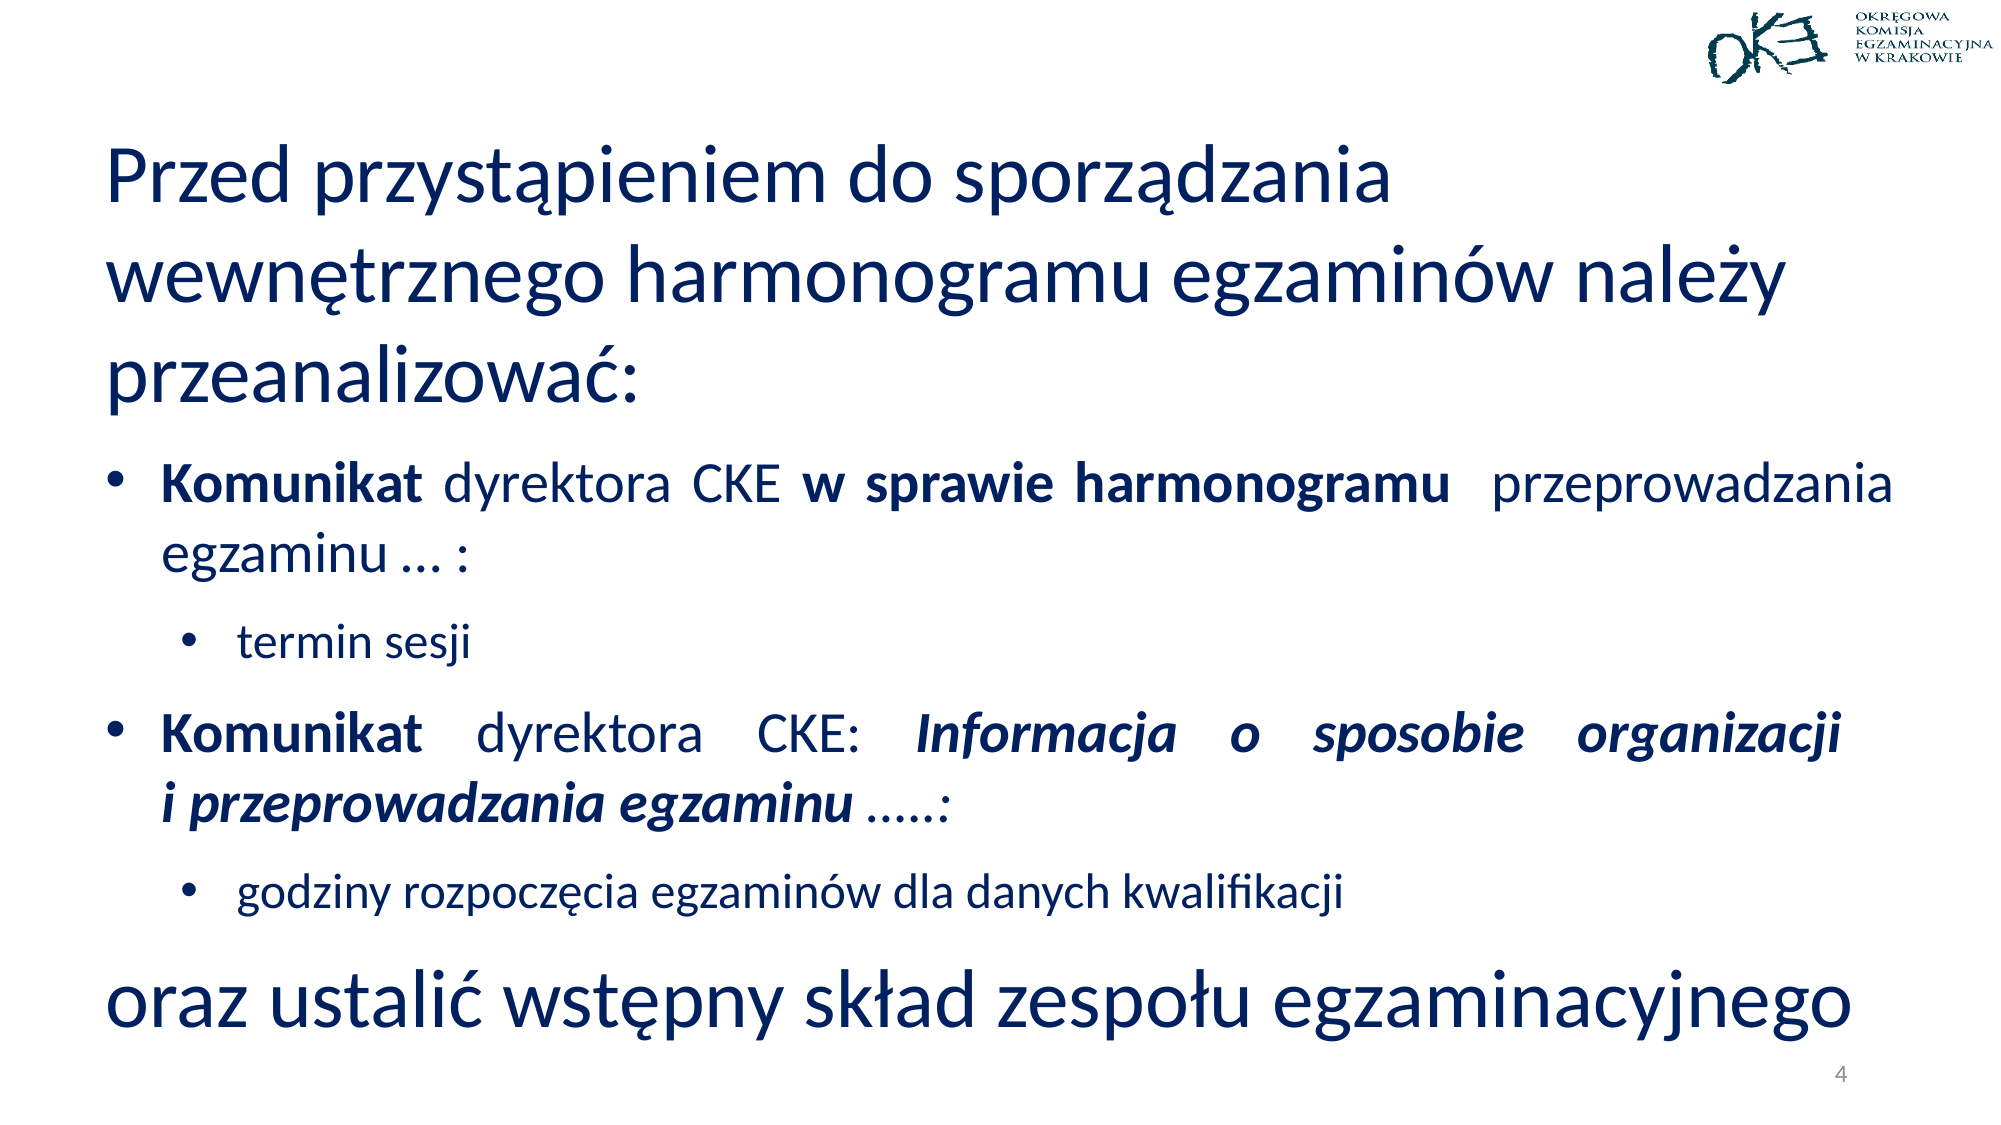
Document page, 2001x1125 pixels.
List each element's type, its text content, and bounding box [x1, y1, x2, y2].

slide_number 4 [1412, 1042, 1863, 1103]
picture [1706, 8, 2000, 84]
list Przed przystąpieniem do sporządzania wewnętrznego harmonogramu egzaminów należy przeanalizować: Komunikat dyrektora CKE w sprawie harmonogramu przeprowadzania egzaminu … : termin sesji Komunikat dyrektora CKE: Informacja o sposobie organizacji i przeprowadzania egzaminu …..: godziny rozpoczęcia egzaminów dla danych kwalifikacji oraz ustalić wstępny skład zespołu egzaminacyjnego [90, 111, 1910, 945]
